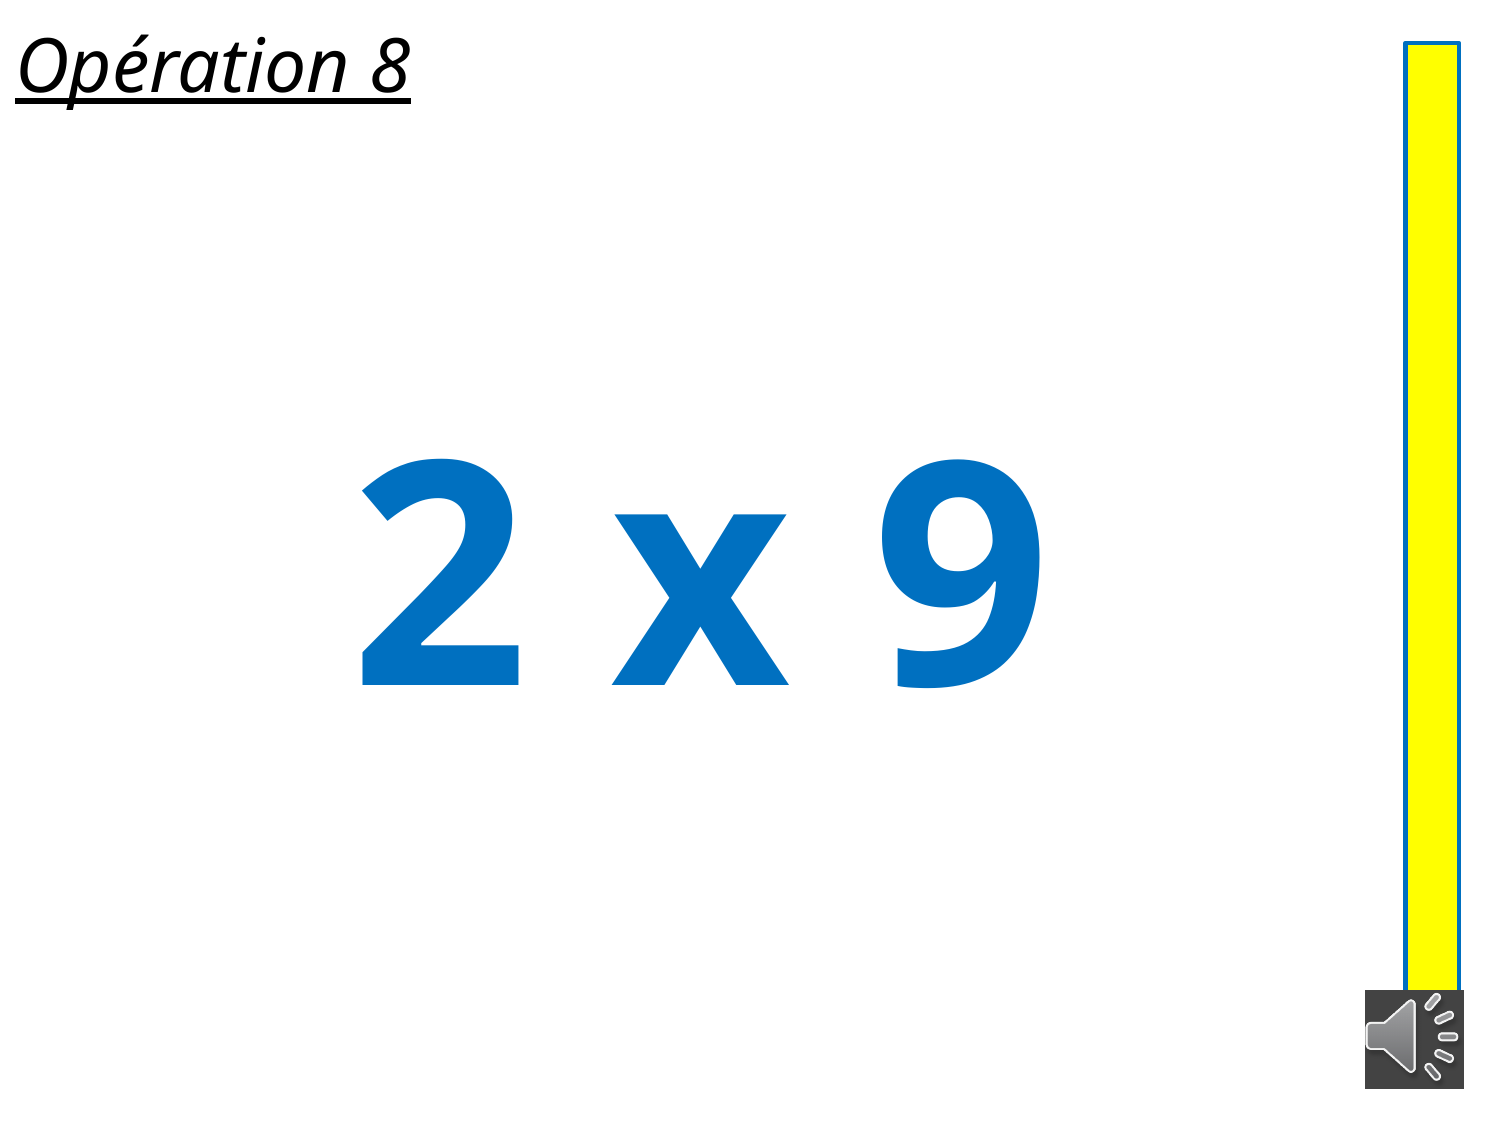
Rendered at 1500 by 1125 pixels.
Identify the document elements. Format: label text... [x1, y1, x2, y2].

text_box [1403, 41, 1461, 987]
picture [1364, 989, 1465, 1090]
title Opération 8 [0, 0, 502, 126]
text_box 2 x 9 [0, 365, 1403, 756]
